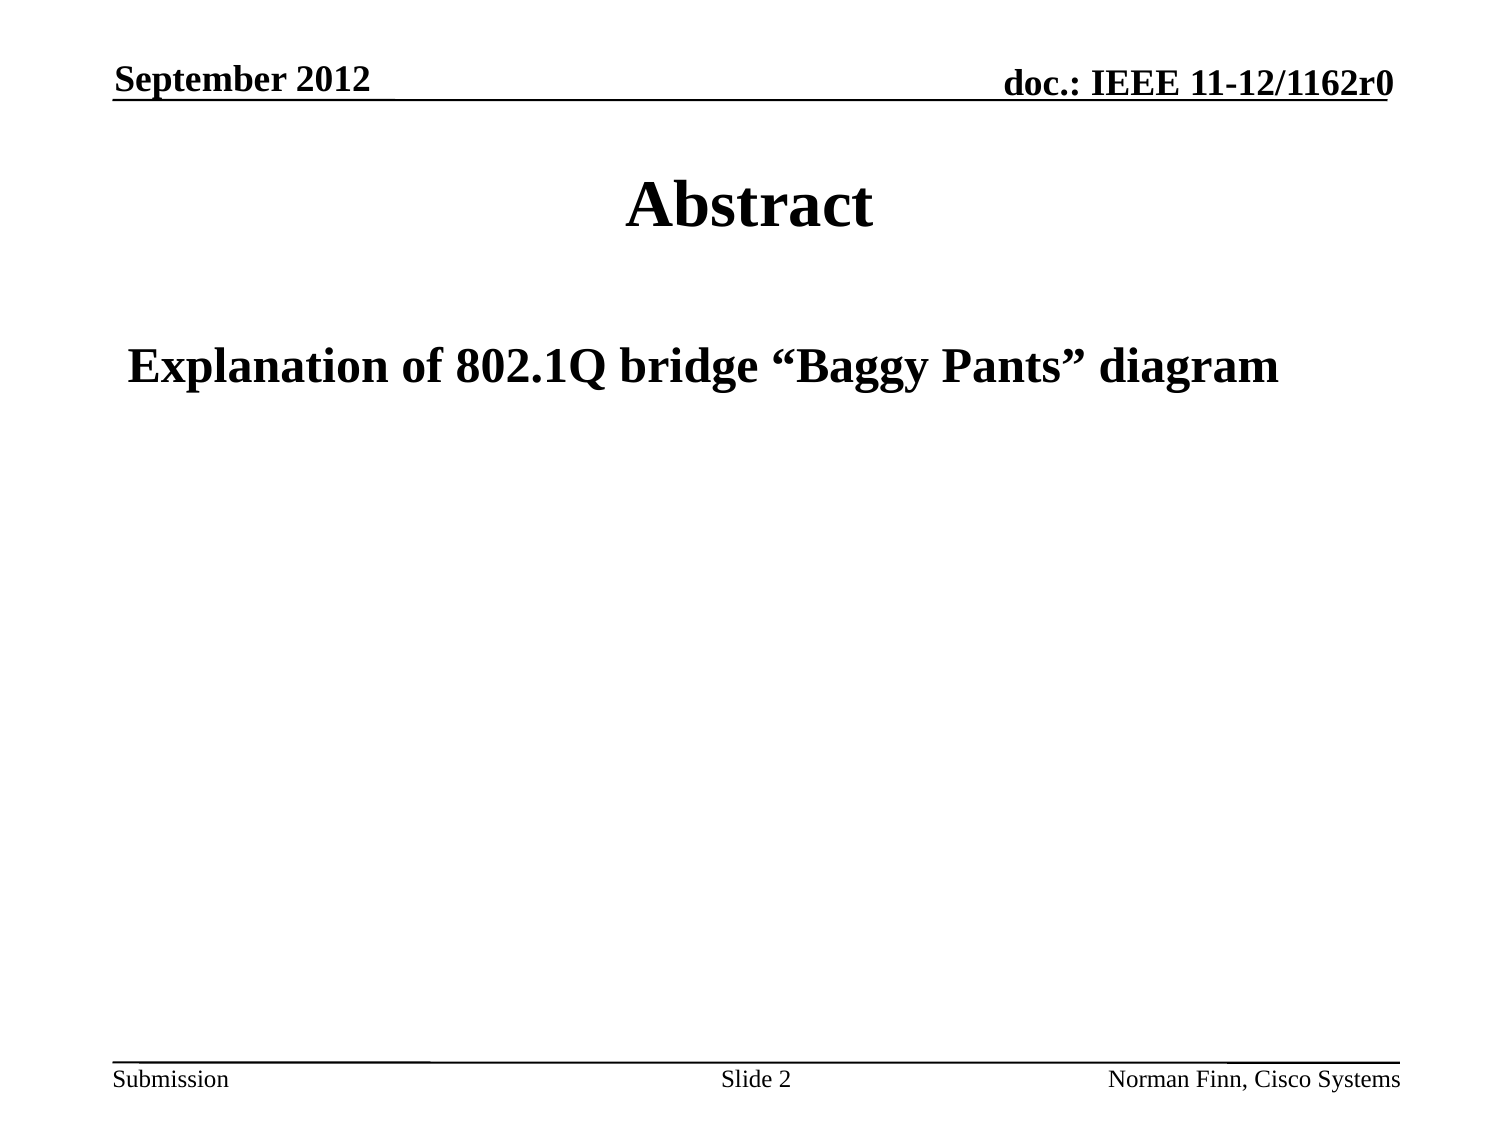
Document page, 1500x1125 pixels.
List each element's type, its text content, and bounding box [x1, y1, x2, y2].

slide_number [114, 54, 540, 100]
slide_number Slide 2 [712, 1061, 800, 1123]
list Explanation of 802.1Q bridge “Baggy Pants” diagram [112, 324, 1388, 1001]
title Abstract [112, 112, 1388, 288]
footer Norman Finn, Cisco Systems [902, 1061, 1402, 1093]
